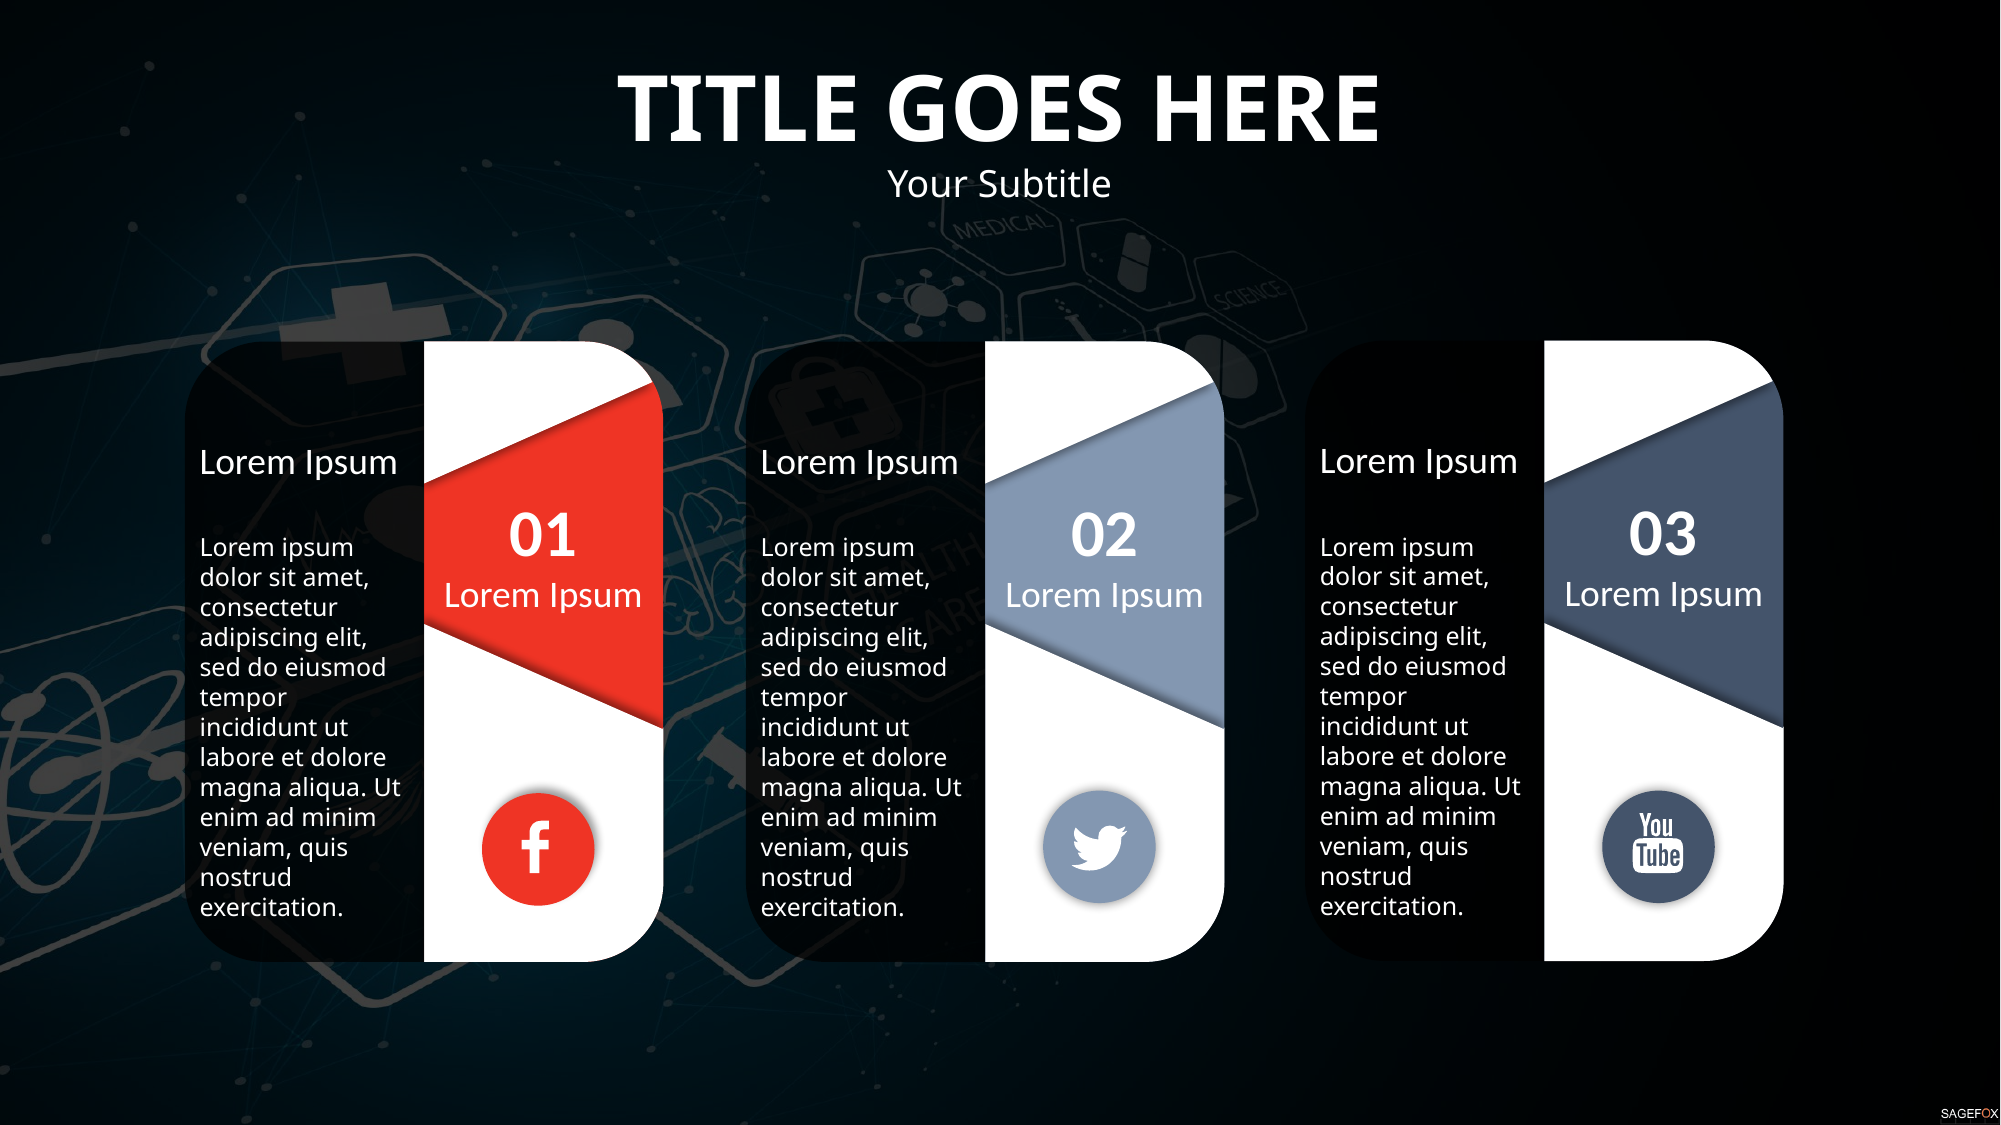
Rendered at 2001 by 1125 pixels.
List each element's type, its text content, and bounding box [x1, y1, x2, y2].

text_box TITLE GOES HERE Your Subtitle [548, 42, 1452, 212]
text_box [184, 341, 424, 962]
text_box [1305, 340, 1545, 961]
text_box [1545, 340, 1784, 961]
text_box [745, 341, 986, 962]
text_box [1602, 790, 1715, 904]
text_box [1043, 790, 1156, 904]
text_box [424, 341, 664, 962]
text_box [481, 793, 595, 906]
picture [0, 0, 2001, 1125]
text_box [986, 341, 1225, 962]
